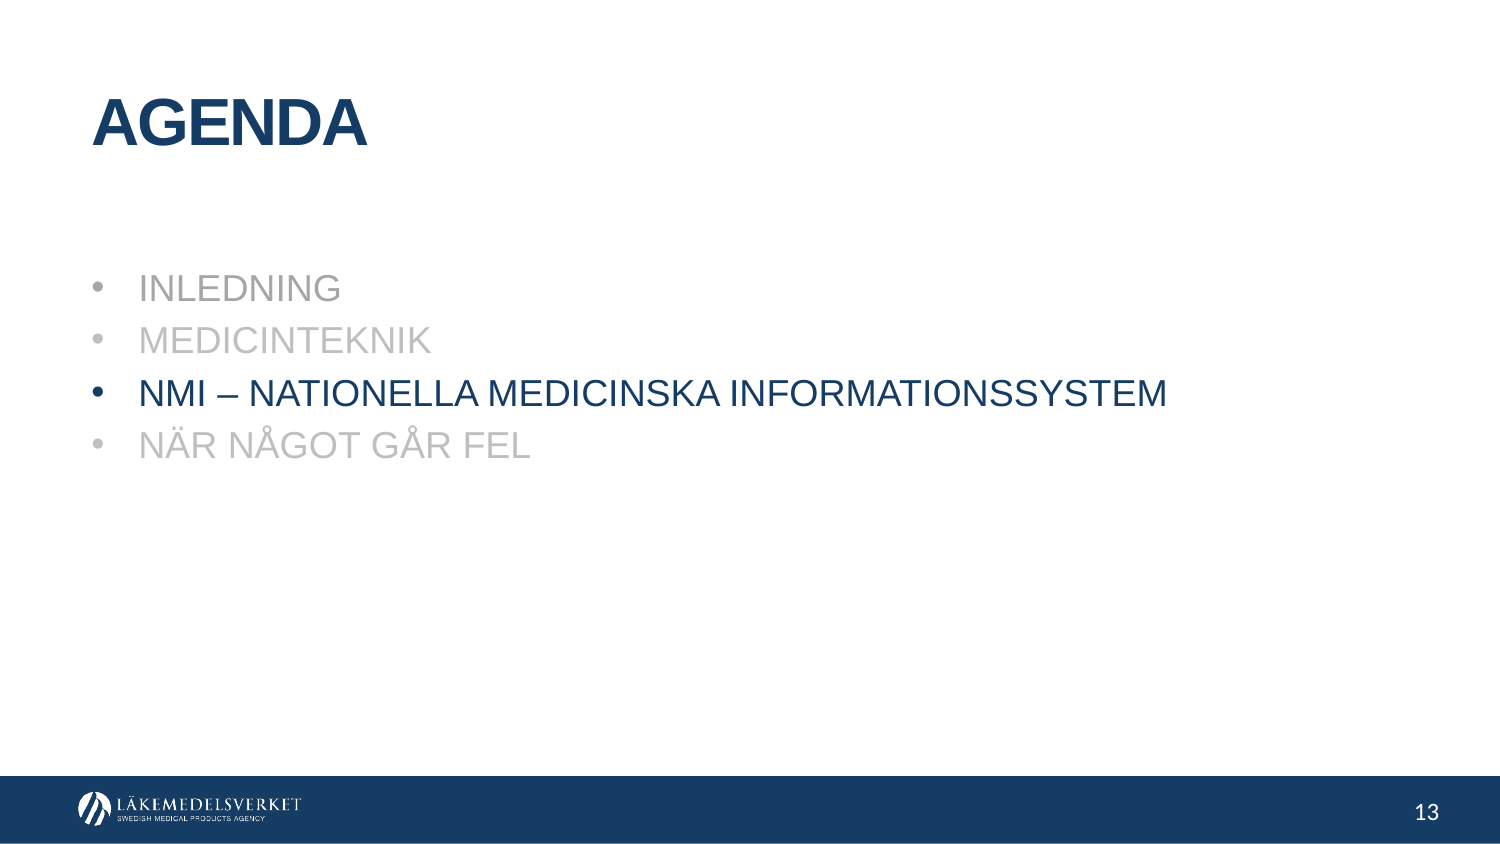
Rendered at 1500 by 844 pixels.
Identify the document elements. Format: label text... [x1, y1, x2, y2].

list INLEDNING MEDICINTEKNIK NMI – NATIONELLA MEDICINSKA INFORMATIONSSYSTEM NÄR NÅGOT GÅR FEL [76, 256, 1436, 729]
list AGENDA [76, 80, 1471, 221]
